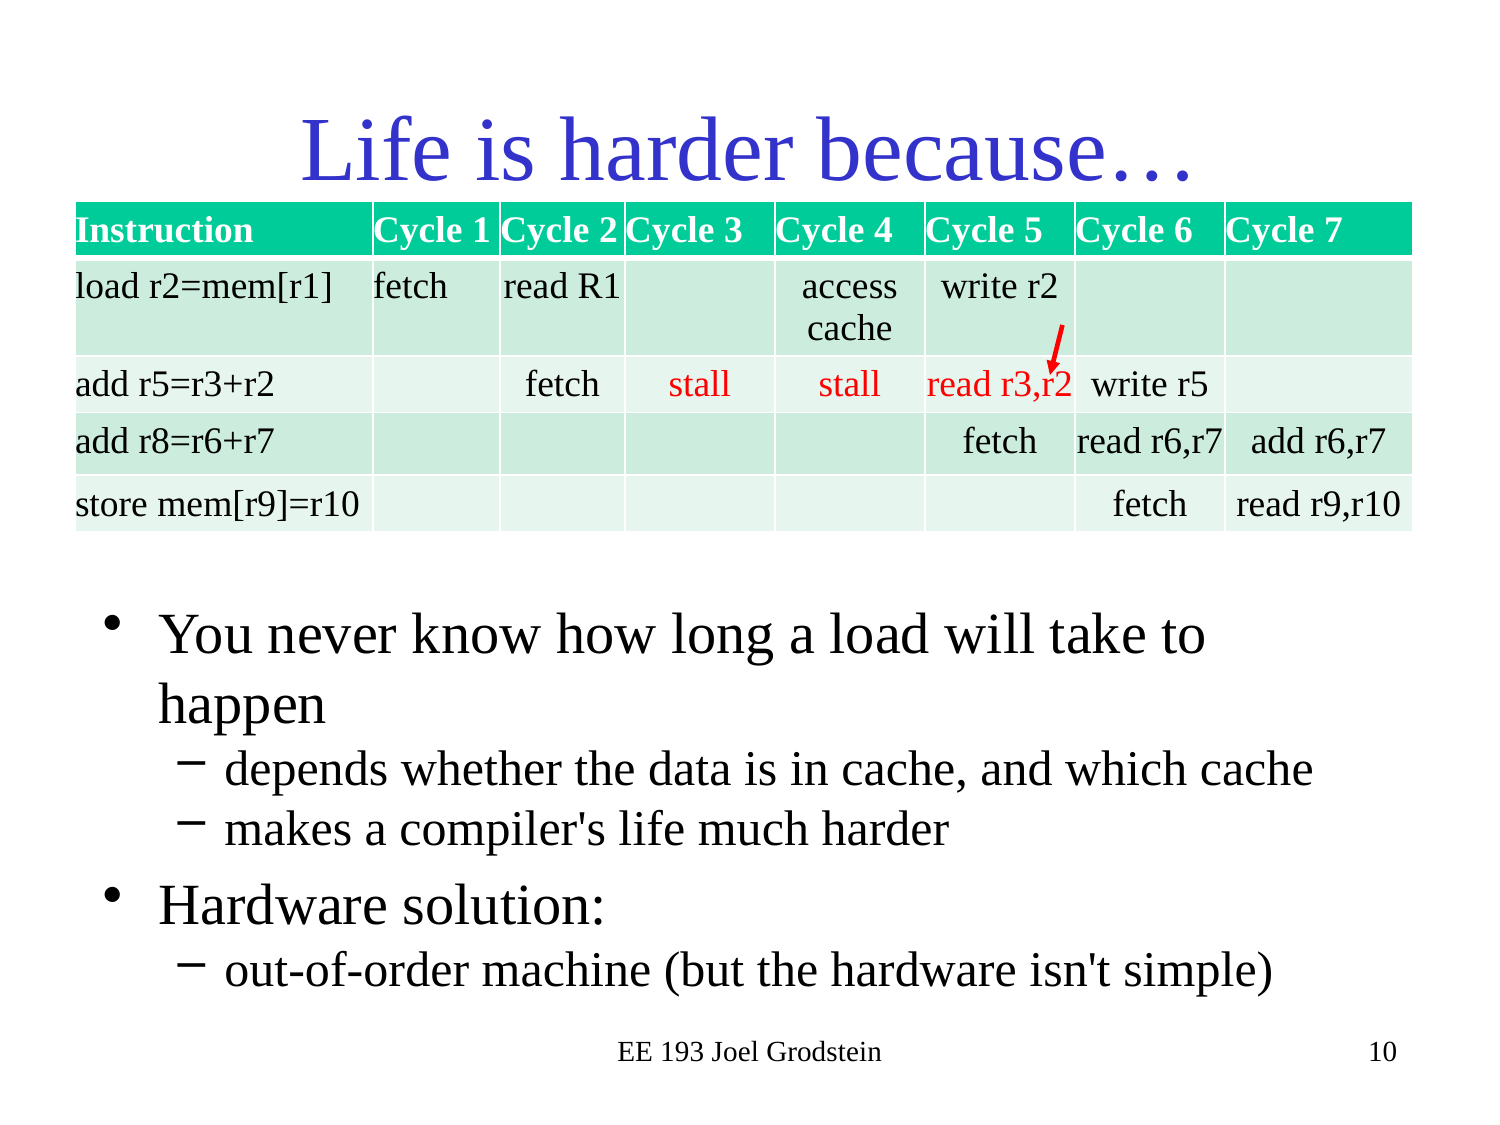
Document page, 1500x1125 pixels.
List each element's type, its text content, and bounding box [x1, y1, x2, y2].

table_cell load r2=mem[r1] [76, 261, 372, 355]
table_cell stall [626, 357, 774, 412]
table_cell [374, 476, 499, 531]
table_header Cycle 6 [1076, 202, 1224, 255]
footer EE 193 Joel Grodstein [512, 1024, 988, 1101]
table_cell store mem[r9]=r10 [76, 476, 372, 531]
table_cell [1226, 261, 1412, 355]
table_header Cycle 5 [926, 202, 1074, 255]
table_header Cycle 2 [501, 202, 624, 255]
table_cell add r5=r3+r2 [76, 357, 372, 412]
title Life is harder because… [112, 50, 1388, 200]
table_cell [626, 476, 774, 531]
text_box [1049, 324, 1063, 376]
table_cell [626, 261, 774, 355]
table_cell add r6,r7 [1226, 413, 1412, 474]
table_cell fetch [374, 261, 499, 355]
table_cell [926, 476, 1074, 531]
table_cell [776, 413, 924, 474]
table_header Cycle 1 [374, 202, 499, 255]
table_header Instruction [76, 202, 372, 255]
table_cell [501, 476, 624, 531]
table_cell fetch [926, 413, 1074, 474]
table_cell read r3,r2 [926, 357, 1074, 412]
list You never know how long a load will take to happen depends whether the data is in cache, and which cache makes a compiler's life much harder Hardware solution: out-of-order machine (but the hardware isn't simple) [87, 587, 1388, 1000]
table_cell add r8=r6+r7 [76, 413, 372, 474]
table_cell [374, 413, 499, 474]
table_cell [1076, 261, 1224, 355]
table_cell fetch [501, 357, 624, 412]
table_cell [776, 476, 924, 531]
table_header Cycle 3 [626, 202, 774, 255]
table_cell stall [776, 357, 924, 412]
table_header Cycle 4 [776, 202, 924, 255]
table_cell read R1 [501, 261, 624, 355]
table_header Cycle 7 [1226, 202, 1412, 255]
table_cell fetch [1076, 476, 1224, 531]
table_cell [374, 357, 499, 412]
table_cell read r9,r10 [1226, 476, 1412, 531]
table_cell access cache [776, 261, 924, 355]
table_cell [1226, 357, 1412, 412]
table_cell write r5 [1076, 357, 1224, 412]
table_cell read r6,r7 [1076, 413, 1224, 474]
table_cell [501, 413, 624, 474]
table_cell [626, 413, 774, 474]
table_cell write r2 [926, 261, 1074, 355]
